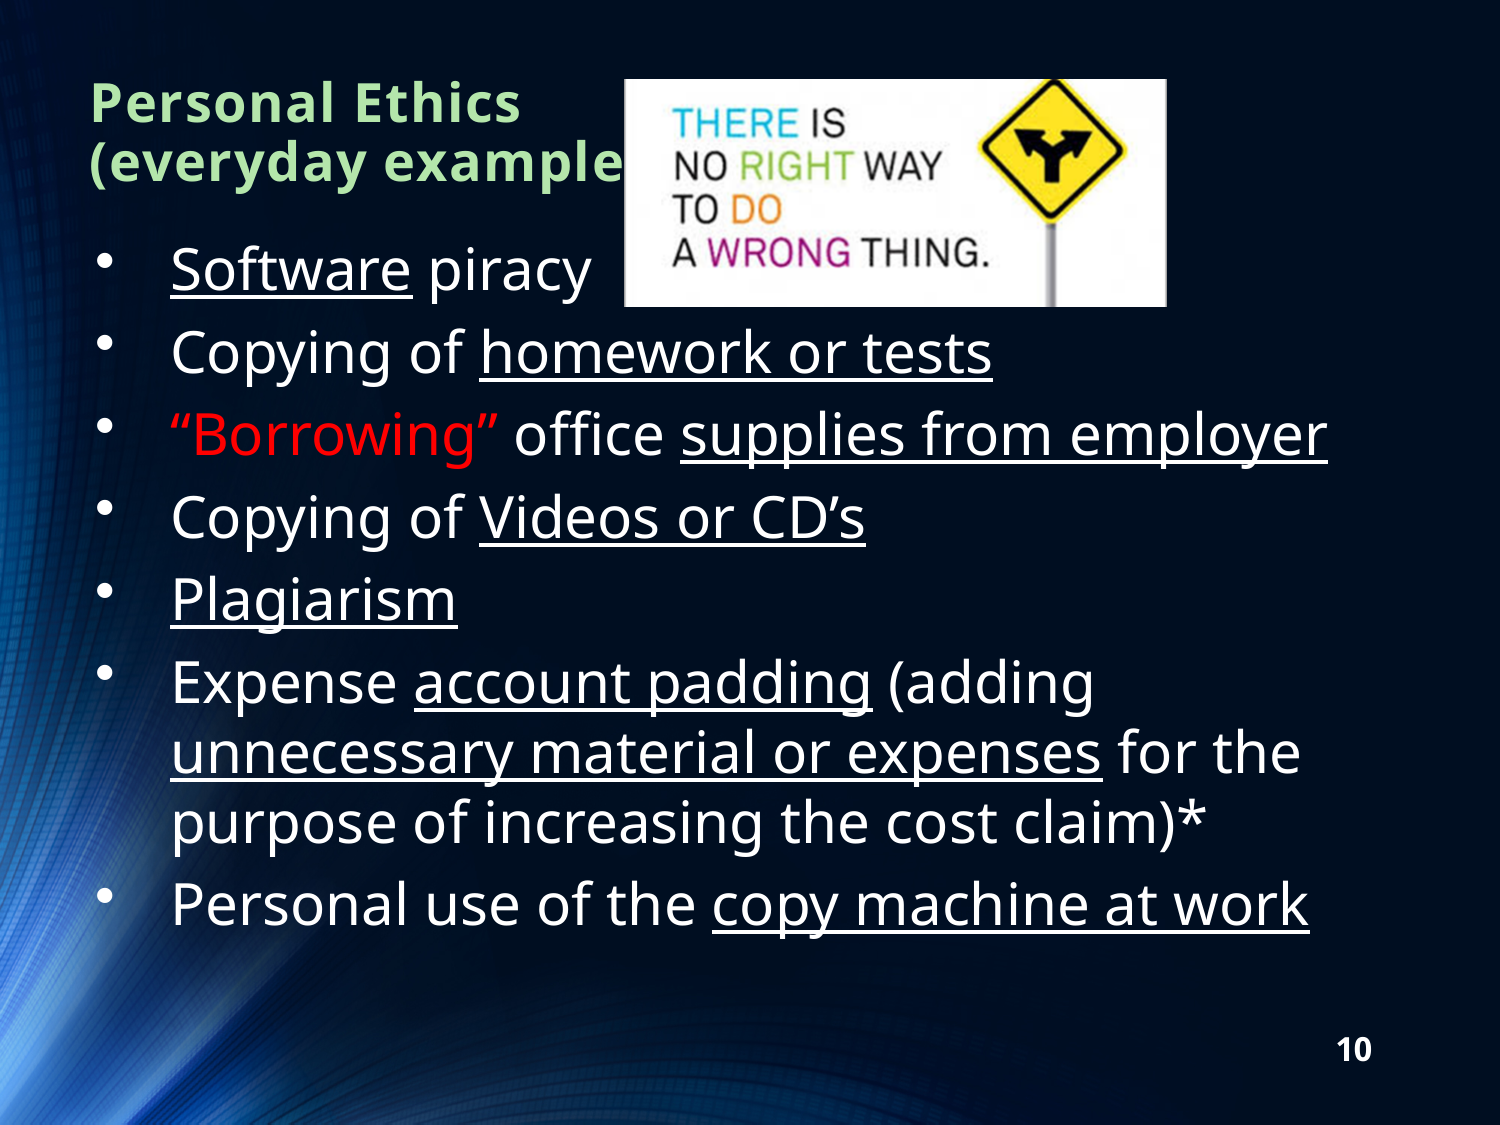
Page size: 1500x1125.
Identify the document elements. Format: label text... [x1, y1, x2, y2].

text_box 10 [1074, 1012, 1388, 1088]
text_box Software piracy Copying of homework or tests “Borrowing” office supplies from employer Copying of Videos or CD’s Plagiarism Expense account padding (adding unnecessary material or expenses for the purpose of increasing the cost claim)* Personal use of the copy machine at work [80, 224, 1431, 981]
picture [0, 0, 1500, 1125]
title Personal Ethics (everyday examples) [75, 37, 1013, 200]
